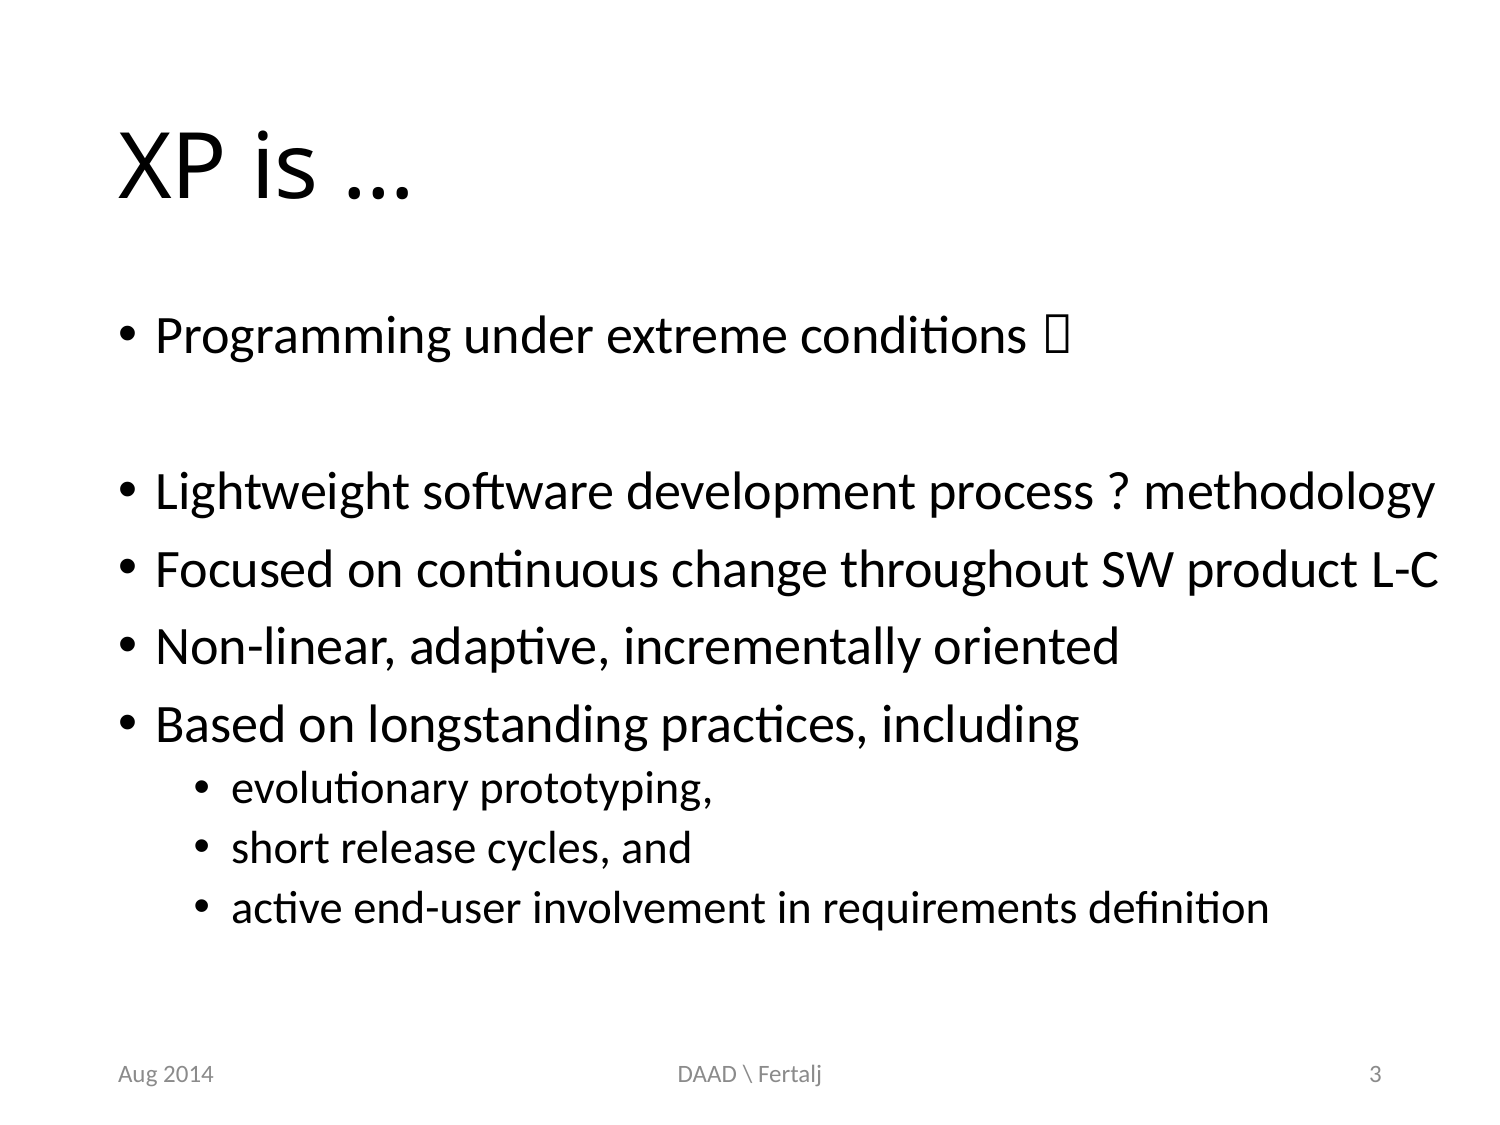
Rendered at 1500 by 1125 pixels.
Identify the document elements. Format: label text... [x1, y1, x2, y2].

title XP is … [103, 59, 1397, 278]
list Programming under extreme conditions  Lightweight software development process ? methodology Focused on continuous change throughout SW product L-C Non-linear, adaptive, incrementally oriented Based on longstanding practices, including evolutionary prototyping, short release cycles, and active end-user involvement in requirements definition [103, 299, 1479, 1014]
footer DAAD \ Fertalj [496, 1042, 1004, 1103]
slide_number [103, 1042, 441, 1103]
slide_number 3 [1059, 1042, 1397, 1103]
